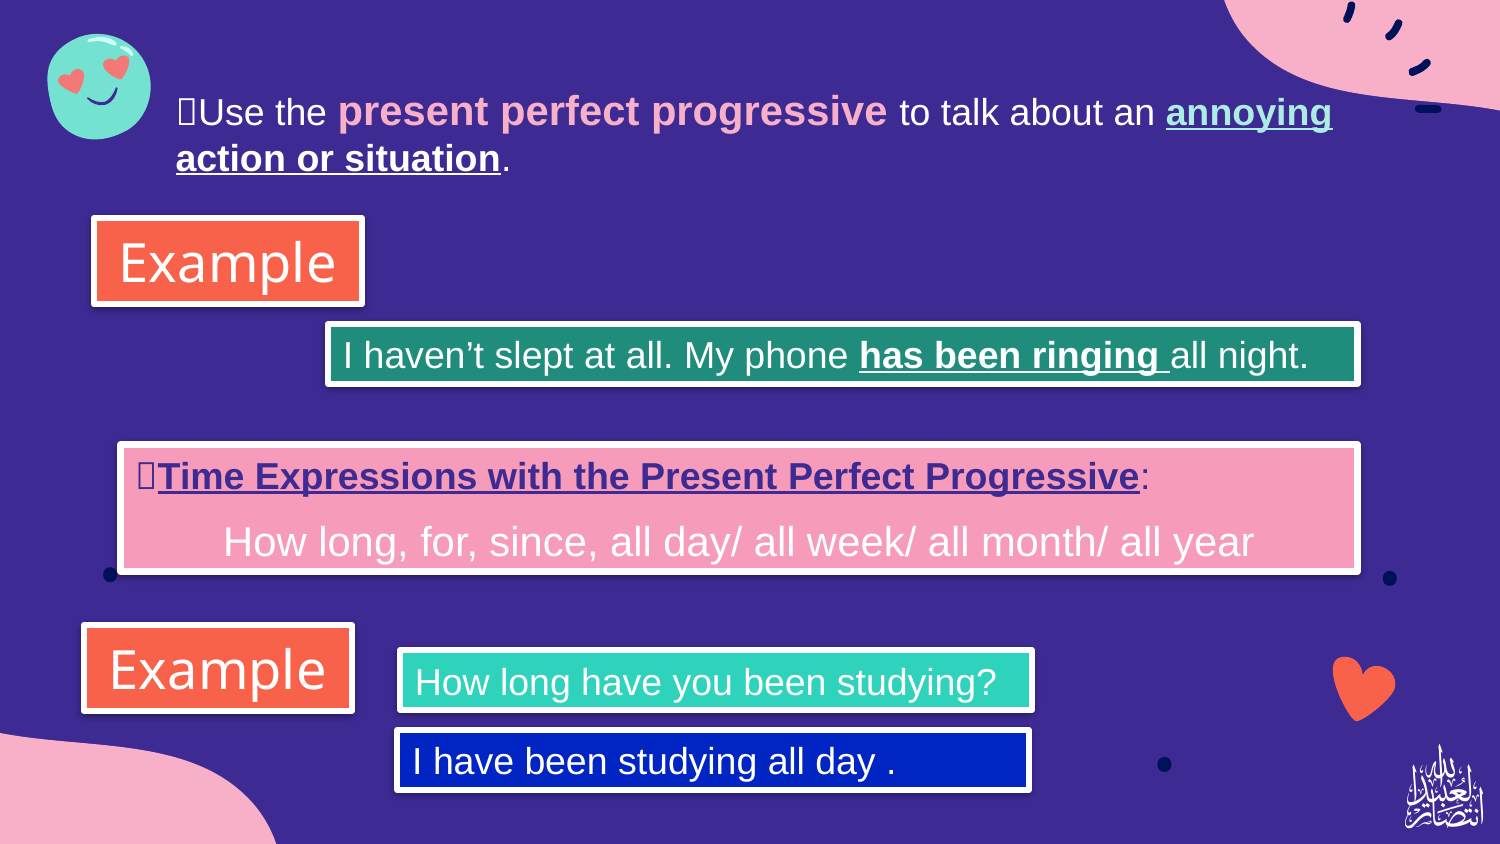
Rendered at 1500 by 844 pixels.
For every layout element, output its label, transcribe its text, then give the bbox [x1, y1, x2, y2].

text_box Use the present perfect progressive to talk about an annoying action or situation. [160, 76, 1383, 187]
text_box Time Expressions with the Present Perfect Progressive: How long, for, since, all day/ all week/ all month/ all year [117, 441, 1361, 575]
text_box I have been studying all day . [394, 727, 1032, 793]
text_box Example [81, 622, 355, 714]
text_box I haven’t slept at all. My phone has been ringing all night. [325, 321, 1361, 387]
text_box Example [91, 215, 365, 307]
picture [25, 736, 108, 745]
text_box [715, 326, 785, 400]
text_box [1354, 0, 1433, 124]
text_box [1073, 326, 1147, 400]
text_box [46, 32, 153, 139]
picture [1399, 739, 1492, 834]
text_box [351, 324, 429, 401]
text_box How long have you been studying? [397, 647, 1035, 713]
